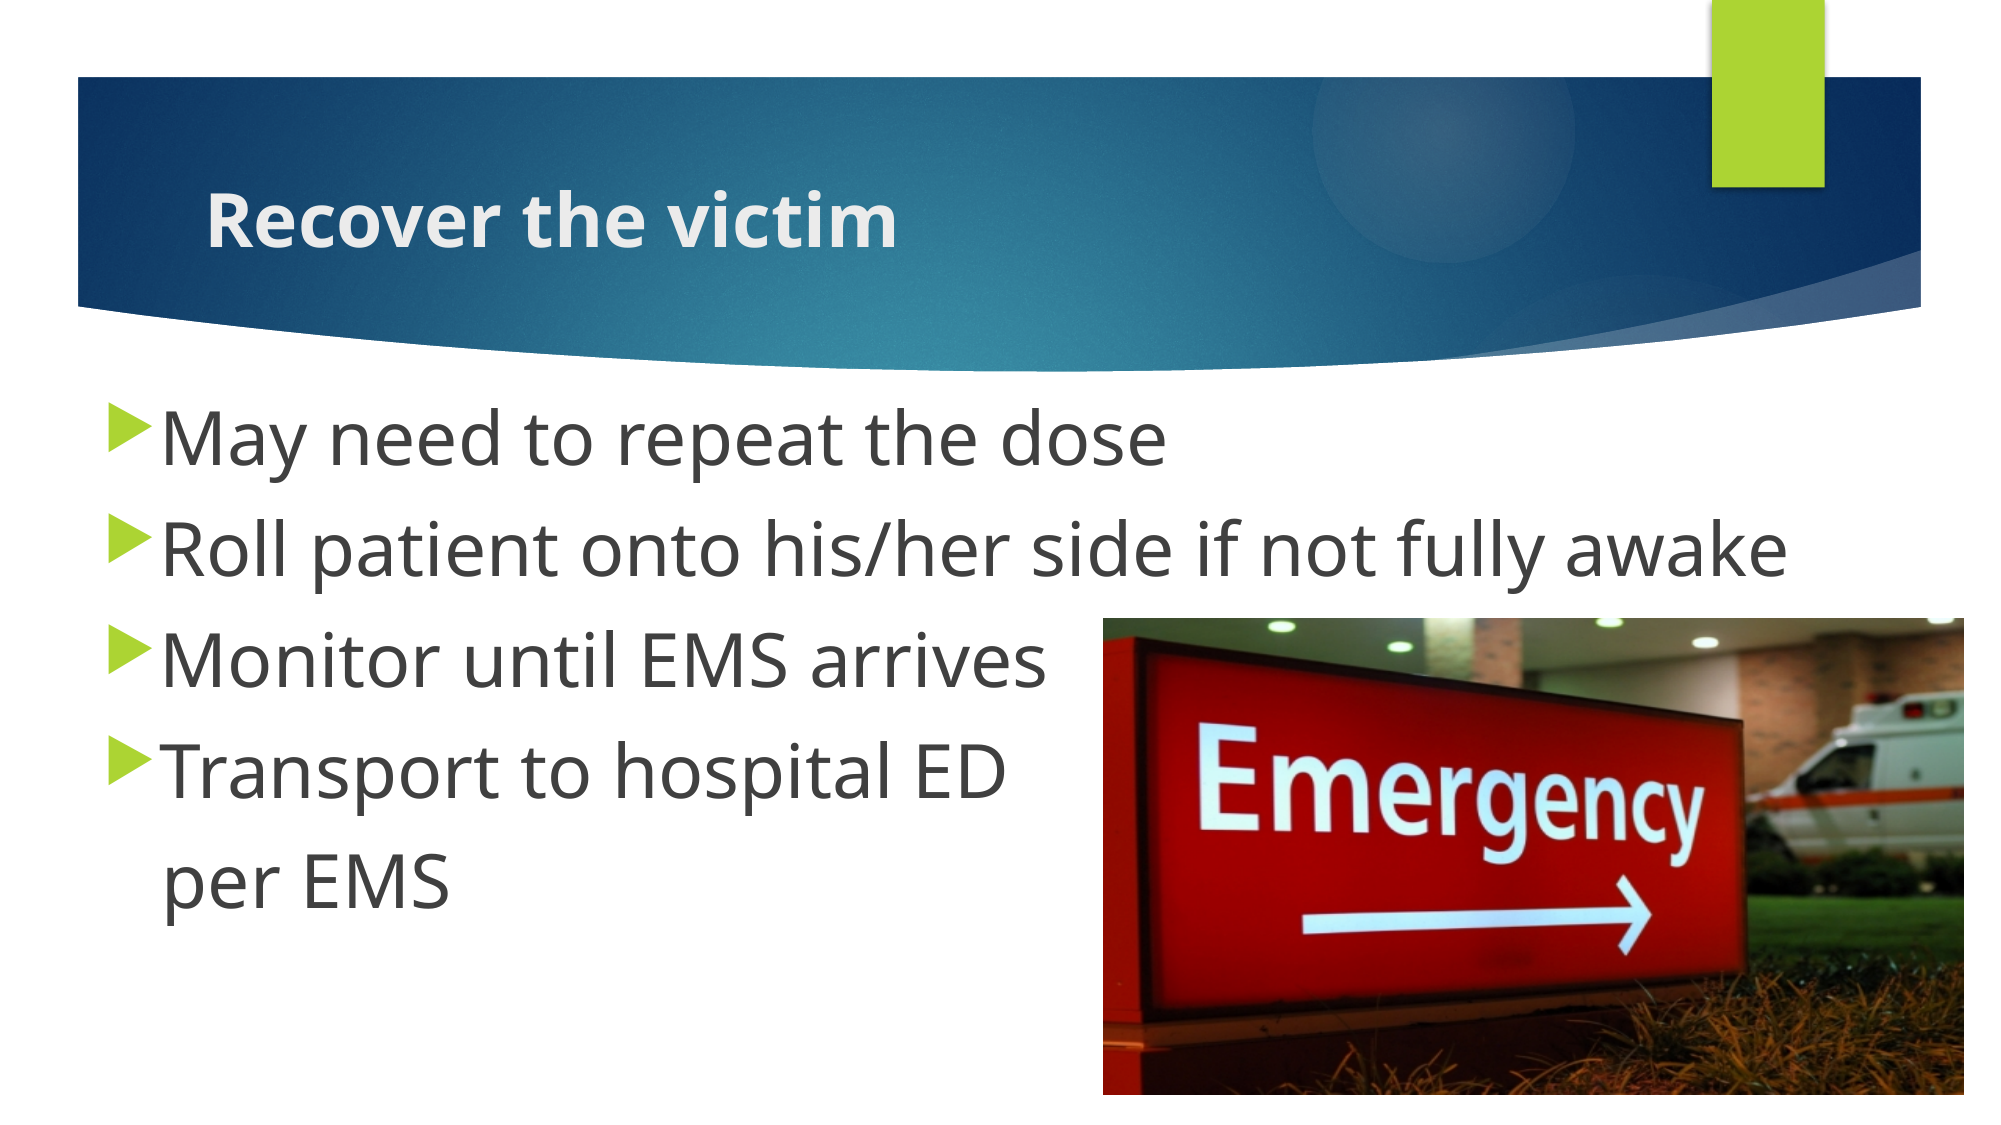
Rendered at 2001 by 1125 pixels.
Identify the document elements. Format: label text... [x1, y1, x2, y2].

title Recover the victim [189, 159, 1627, 276]
picture [1103, 618, 1964, 1096]
list May need to repeat the dose Roll patient onto his/her side if not fully awake Monitor until EMS arrives Transport to hospital ED per EMS [88, 383, 1902, 988]
